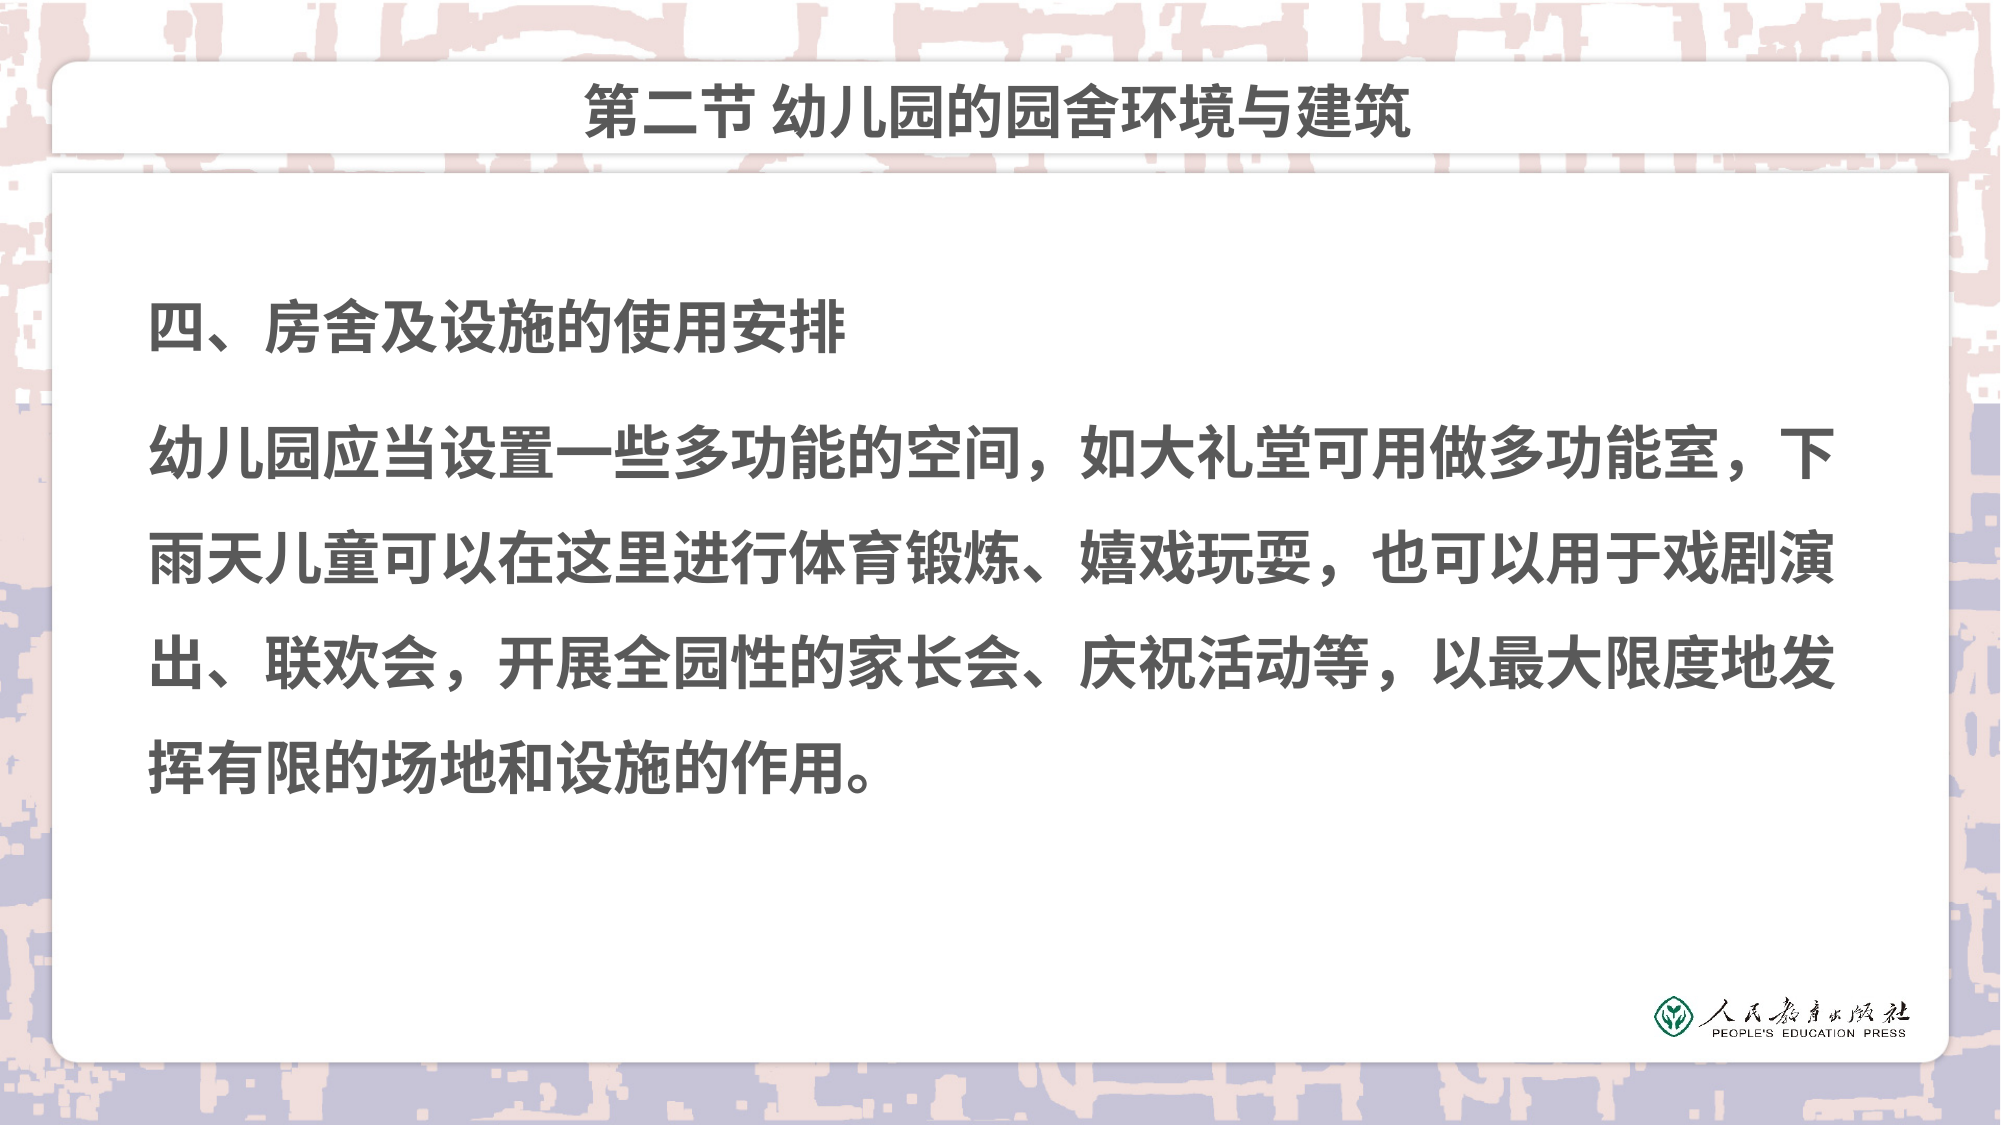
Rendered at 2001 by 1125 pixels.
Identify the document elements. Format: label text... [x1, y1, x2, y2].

title 第二节 幼儿园的园舍环境与建筑 [50, 66, 1945, 162]
list 四、房舍及设施的使用安排 幼儿园应当设置一些多功能的空间，如大礼堂可用做多功能室，下雨天儿童可以在这里进行体育锻炼、嬉戏玩耍，也可以用于戏剧演出、联欢会，开展全园性的家长会、庆祝活动等，以最大限度地发挥有限的场地和设施的作用。 [132, 247, 1858, 962]
picture [0, 0, 2001, 1125]
